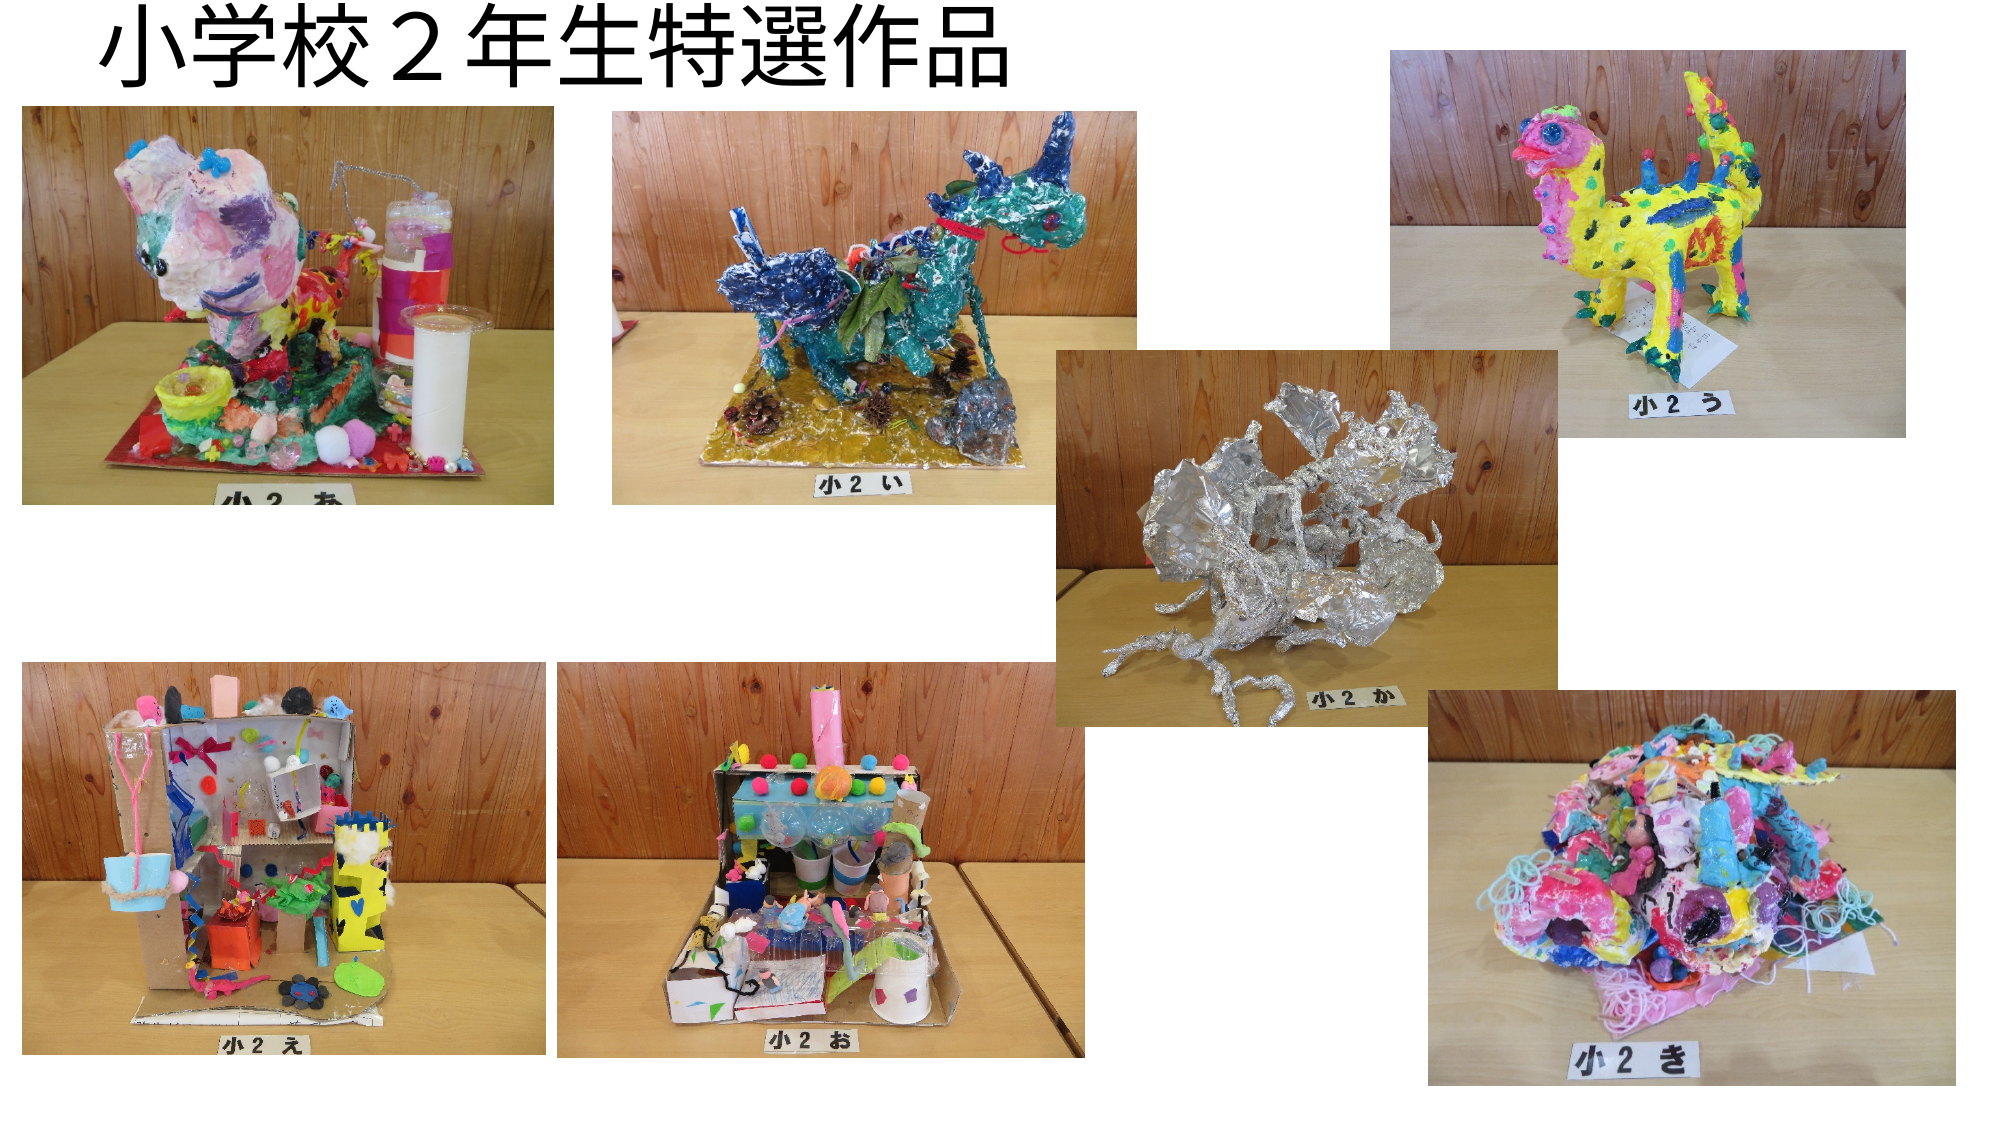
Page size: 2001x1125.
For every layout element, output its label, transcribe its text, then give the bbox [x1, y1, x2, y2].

picture [557, 50, 1956, 1086]
picture [22, 106, 554, 505]
title 小学校２年生特選作品 [81, 0, 1807, 190]
picture [22, 662, 546, 1055]
